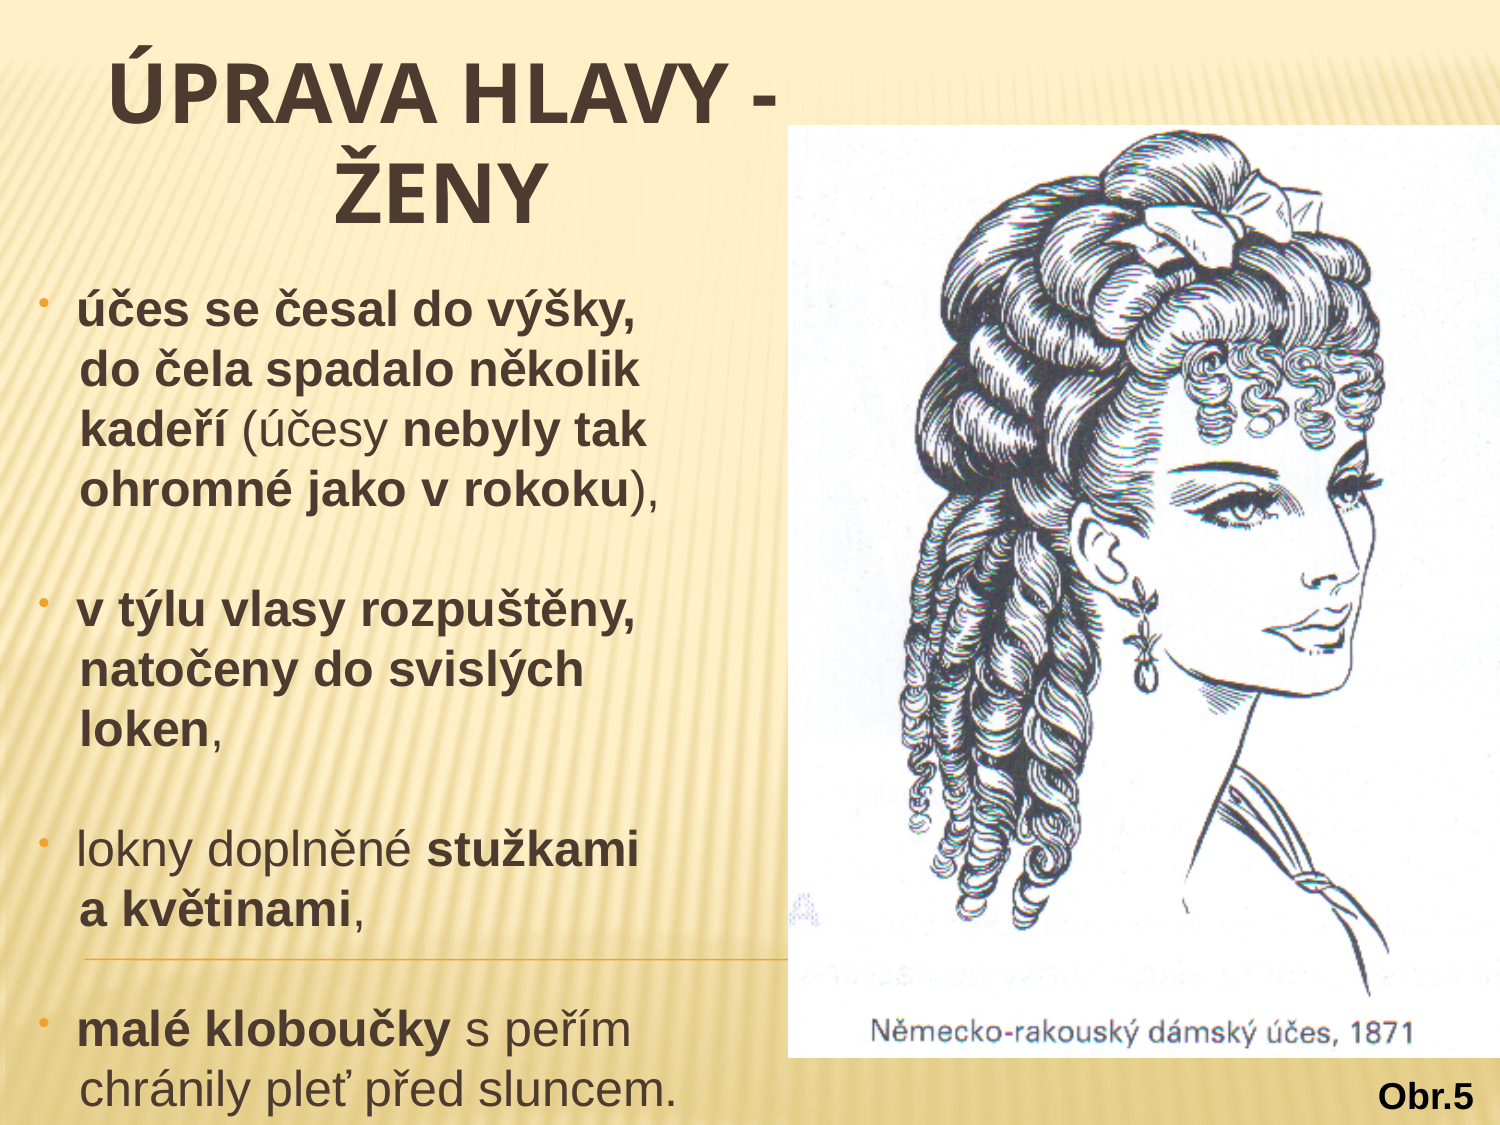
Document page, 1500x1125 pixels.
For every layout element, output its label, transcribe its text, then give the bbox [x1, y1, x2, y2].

list účes se česal do výšky, do čela spadalo několik kadeří (účesy nebyly tak ohromné jako v rokoku), v týlu vlasy rozpuštěny, natočeny do svislých loken, lokny doplněné stužkami a květinami, malé kloboučky s peřím chránily pleť před sluncem. [23, 269, 809, 1125]
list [788, 125, 1500, 1058]
title ÚPRAVA HLAVY - ŽENY [75, 44, 809, 236]
text_box Obr.5 [1363, 1074, 1500, 1125]
